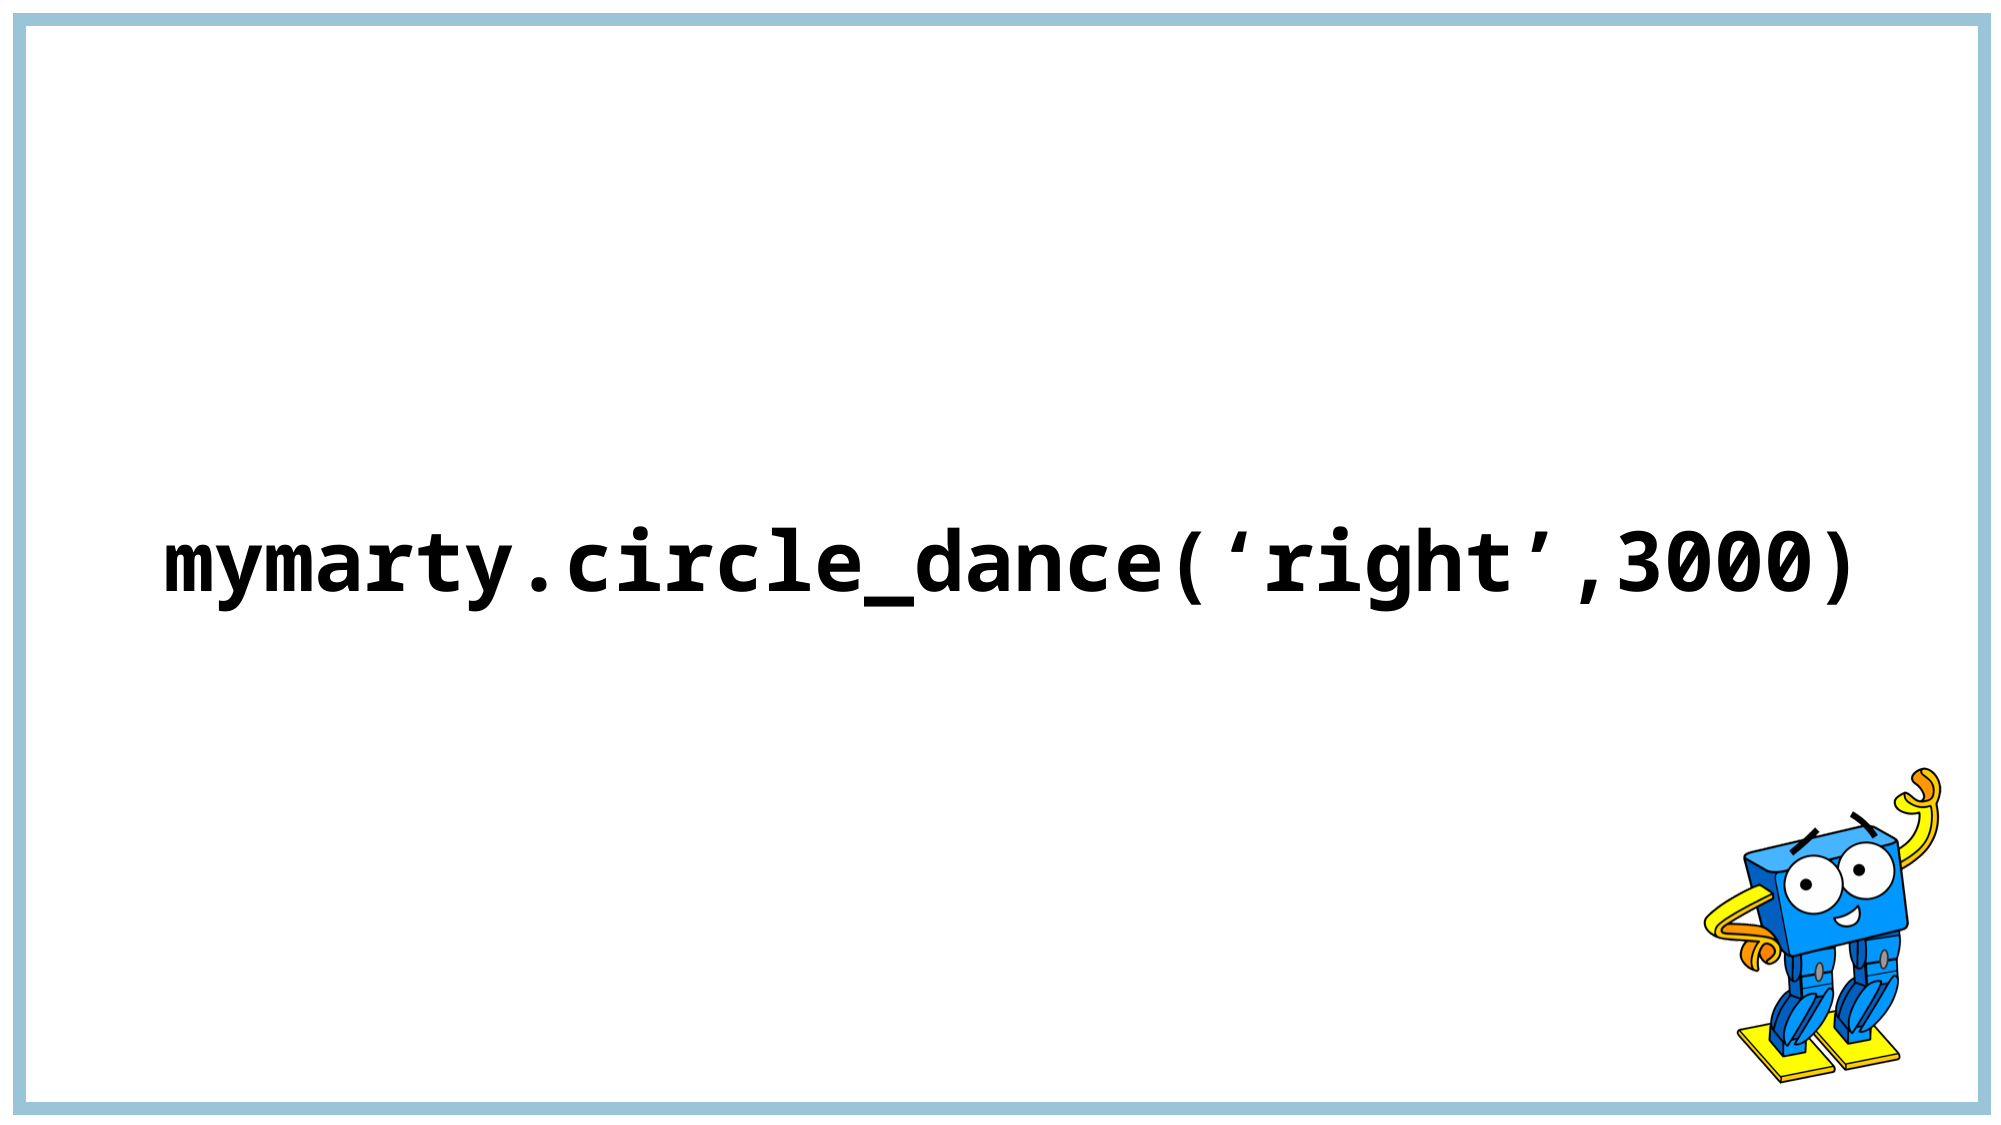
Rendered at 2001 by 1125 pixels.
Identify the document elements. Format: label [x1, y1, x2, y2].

picture [1703, 767, 1945, 1084]
text_box [18, 19, 1986, 1110]
